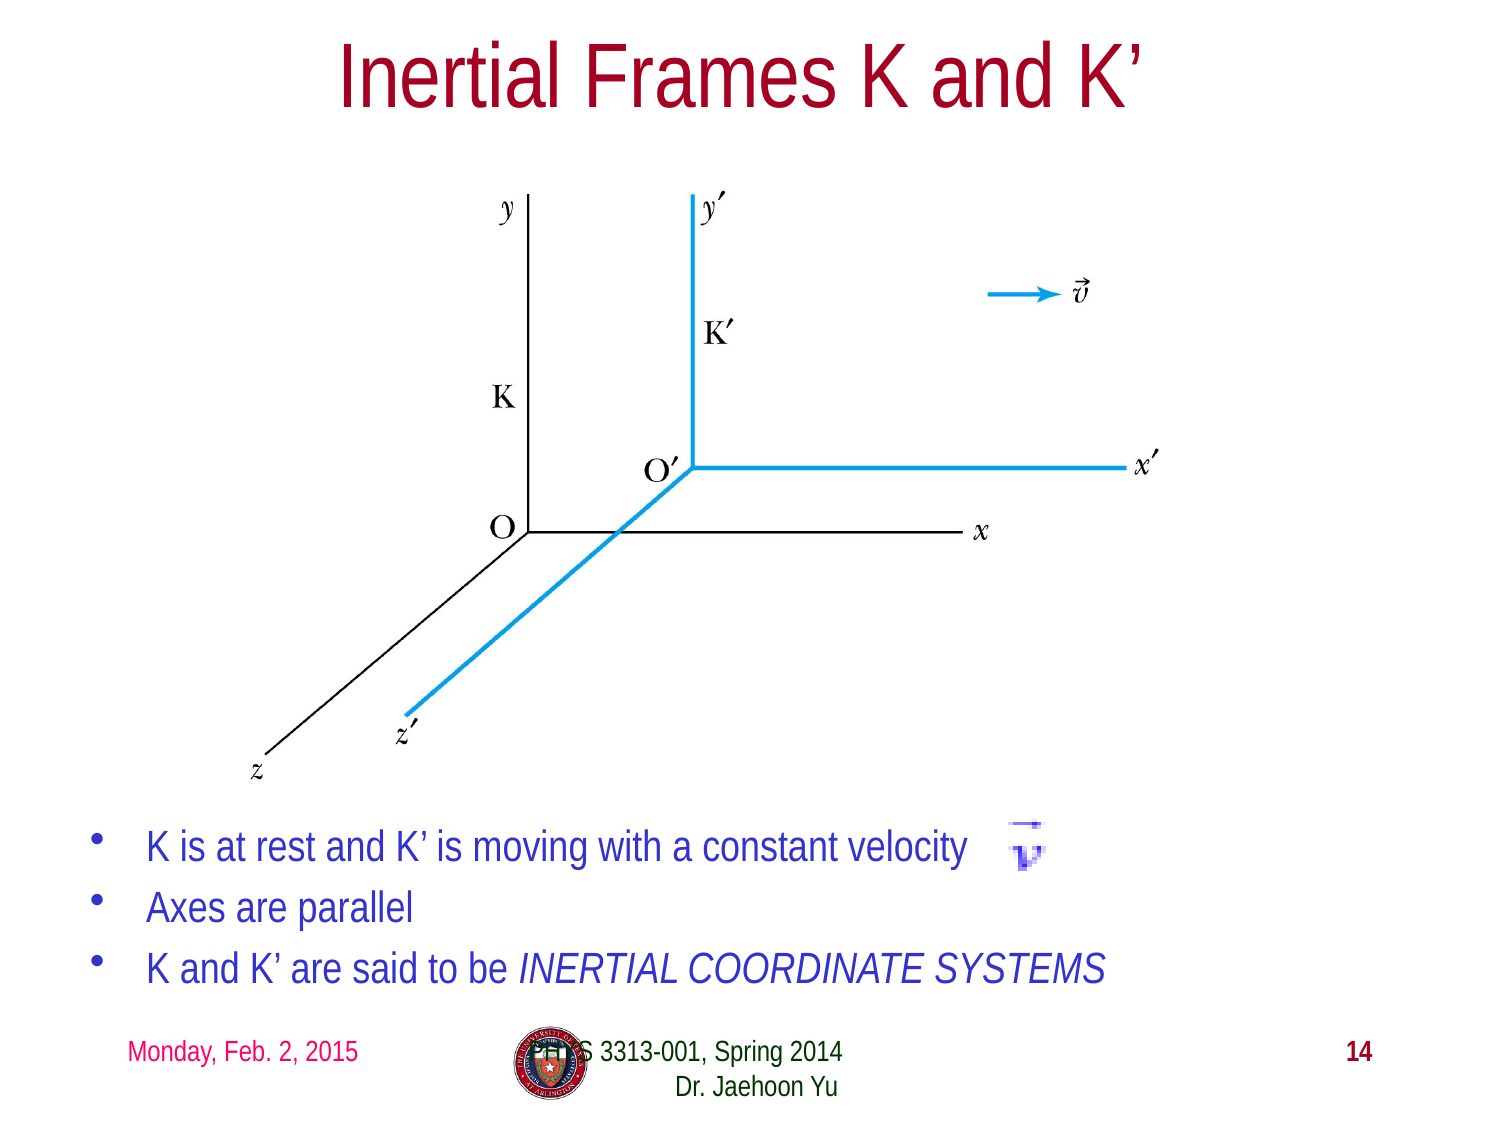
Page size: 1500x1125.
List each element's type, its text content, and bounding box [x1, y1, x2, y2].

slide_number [112, 1024, 426, 1101]
picture [249, 180, 1159, 788]
title Inertial Frames K and K’ [74, 0, 1426, 143]
slide_number 14 [1074, 1024, 1388, 1101]
footer PHYS 3313-001, Spring 2014 Dr. Jaehoon Yu [512, 1024, 988, 1101]
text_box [999, 808, 1048, 876]
list K is at rest and K’ is moving with a constant velocity Axes are parallel K and K’ are said to be INERTIAL COORDINATE SYSTEMS [74, 809, 1438, 1098]
